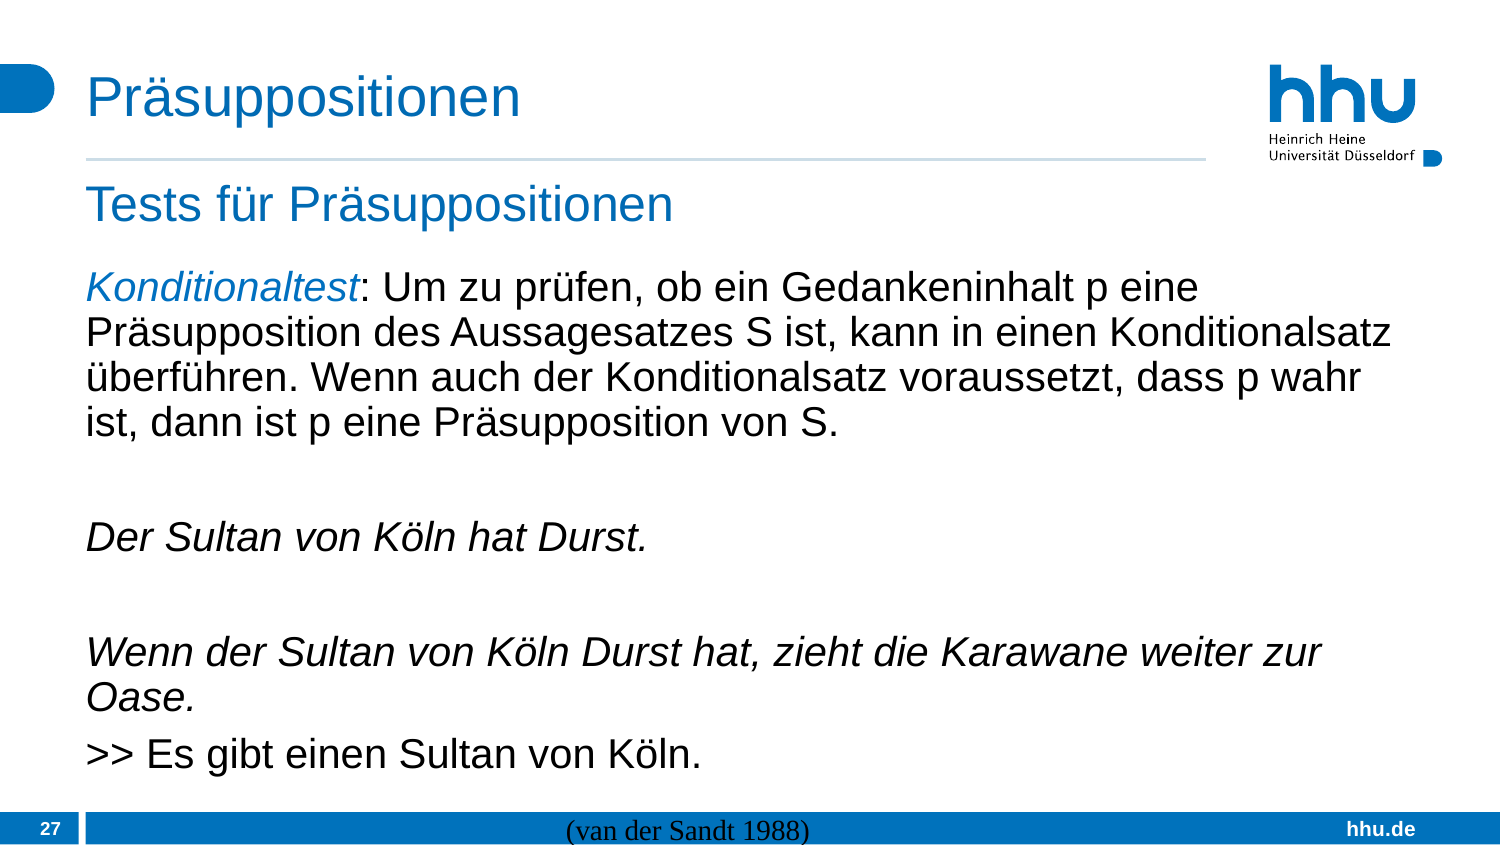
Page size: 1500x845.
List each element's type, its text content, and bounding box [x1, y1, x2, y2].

title Präsuppositionen [86, 54, 1207, 129]
list Konditionaltest: Um zu prüfen, ob ein Gedankeninhalt p eine Präsupposition des Aussagesatzes S ist, kann in einen Konditionalsatz überführen. Wenn auch der Konditionalsatz voraussetzt, dass p wahr ist, dann ist p eine Präsupposition von S. Der Sultan von Köln hat Durst. Wenn der Sultan von Köln Durst hat, zieht die Karawane weiter zur Oase. >> Es gibt einen Sultan von Köln. [85, 253, 1415, 797]
slide_number 27 [5, 816, 62, 841]
footer (van der Sandt 1988) [103, 816, 1273, 841]
list Tests für Präsuppositionen [85, 178, 1415, 232]
